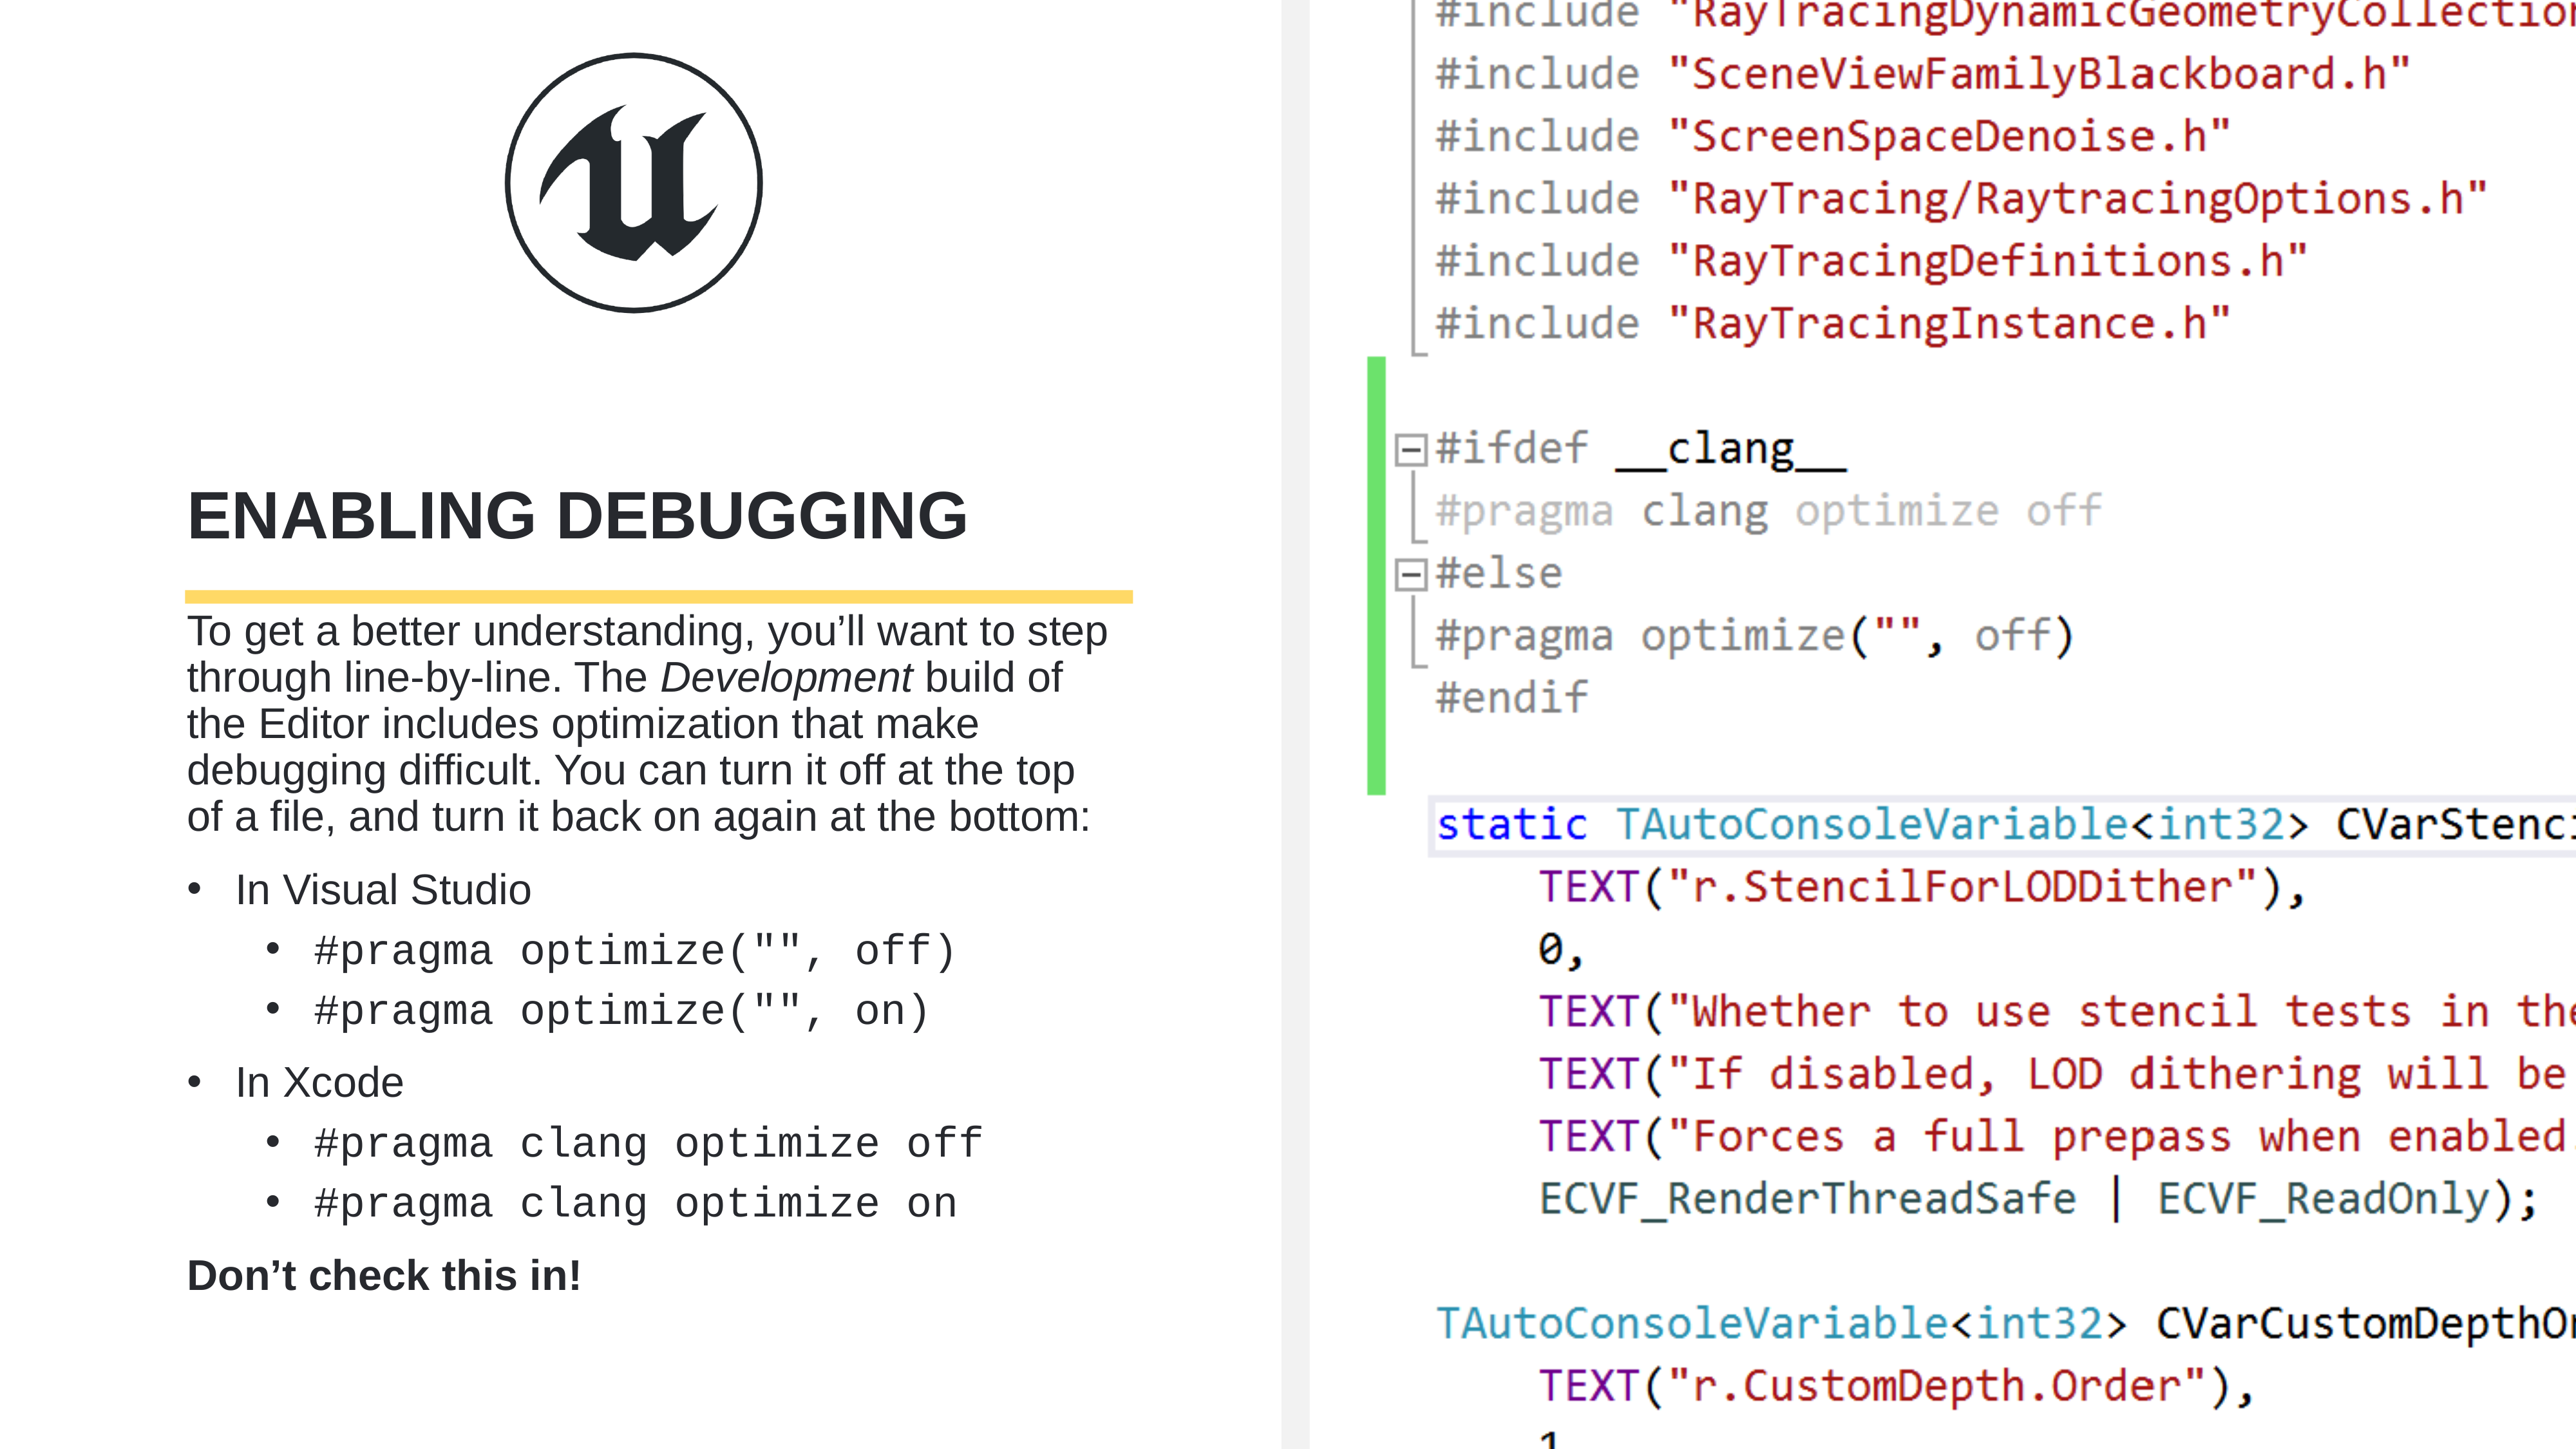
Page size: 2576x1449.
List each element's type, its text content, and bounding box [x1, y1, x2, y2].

title Enabling Debugging [177, 97, 1133, 558]
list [1309, 0, 2576, 1449]
picture [495, 43, 773, 97]
list To get a better understanding, you’ll want to step through line-by-line. The Development build of the Editor includes optimization that make debugging difficult. You can turn it off at the top of a file, and turn it back on again at the bottom: In Visual Studio #pragma optimize("", off) #pragma optimize("", on) In Xcode #pragma clang optimize off #pragma clang optimize on Don’t check this in! [177, 603, 1133, 1449]
